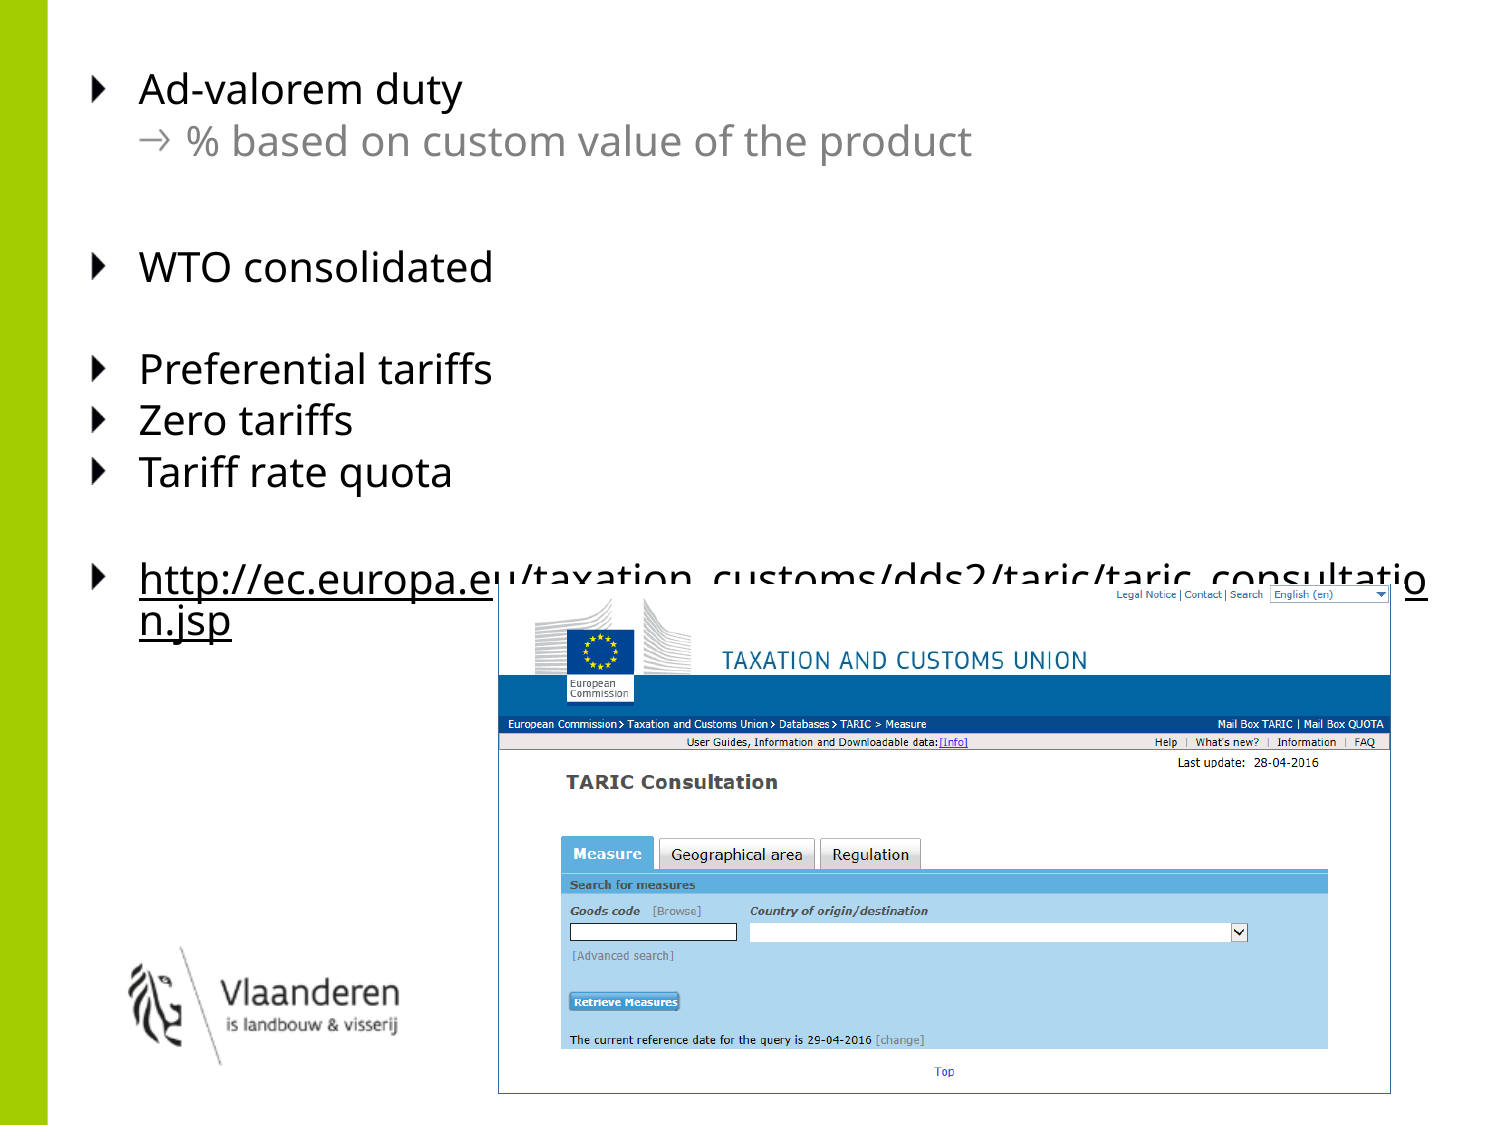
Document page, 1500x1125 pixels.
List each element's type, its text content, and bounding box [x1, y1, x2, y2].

picture [91, 252, 129, 280]
list Ad-valorem duty % based on custom value of the product WTO consolidated Preferential tariffs Zero tariffs Tariff rate quota http://ec.europa.eu/taxation_customs/dds2/taric/taric_consultation.jsp [91, 68, 1433, 654]
picture [91, 355, 129, 382]
picture [91, 75, 129, 103]
picture [138, 129, 182, 152]
picture [105, 940, 443, 1072]
picture [493, 584, 1405, 1125]
picture [91, 563, 129, 590]
picture [91, 406, 129, 433]
picture [91, 457, 129, 485]
